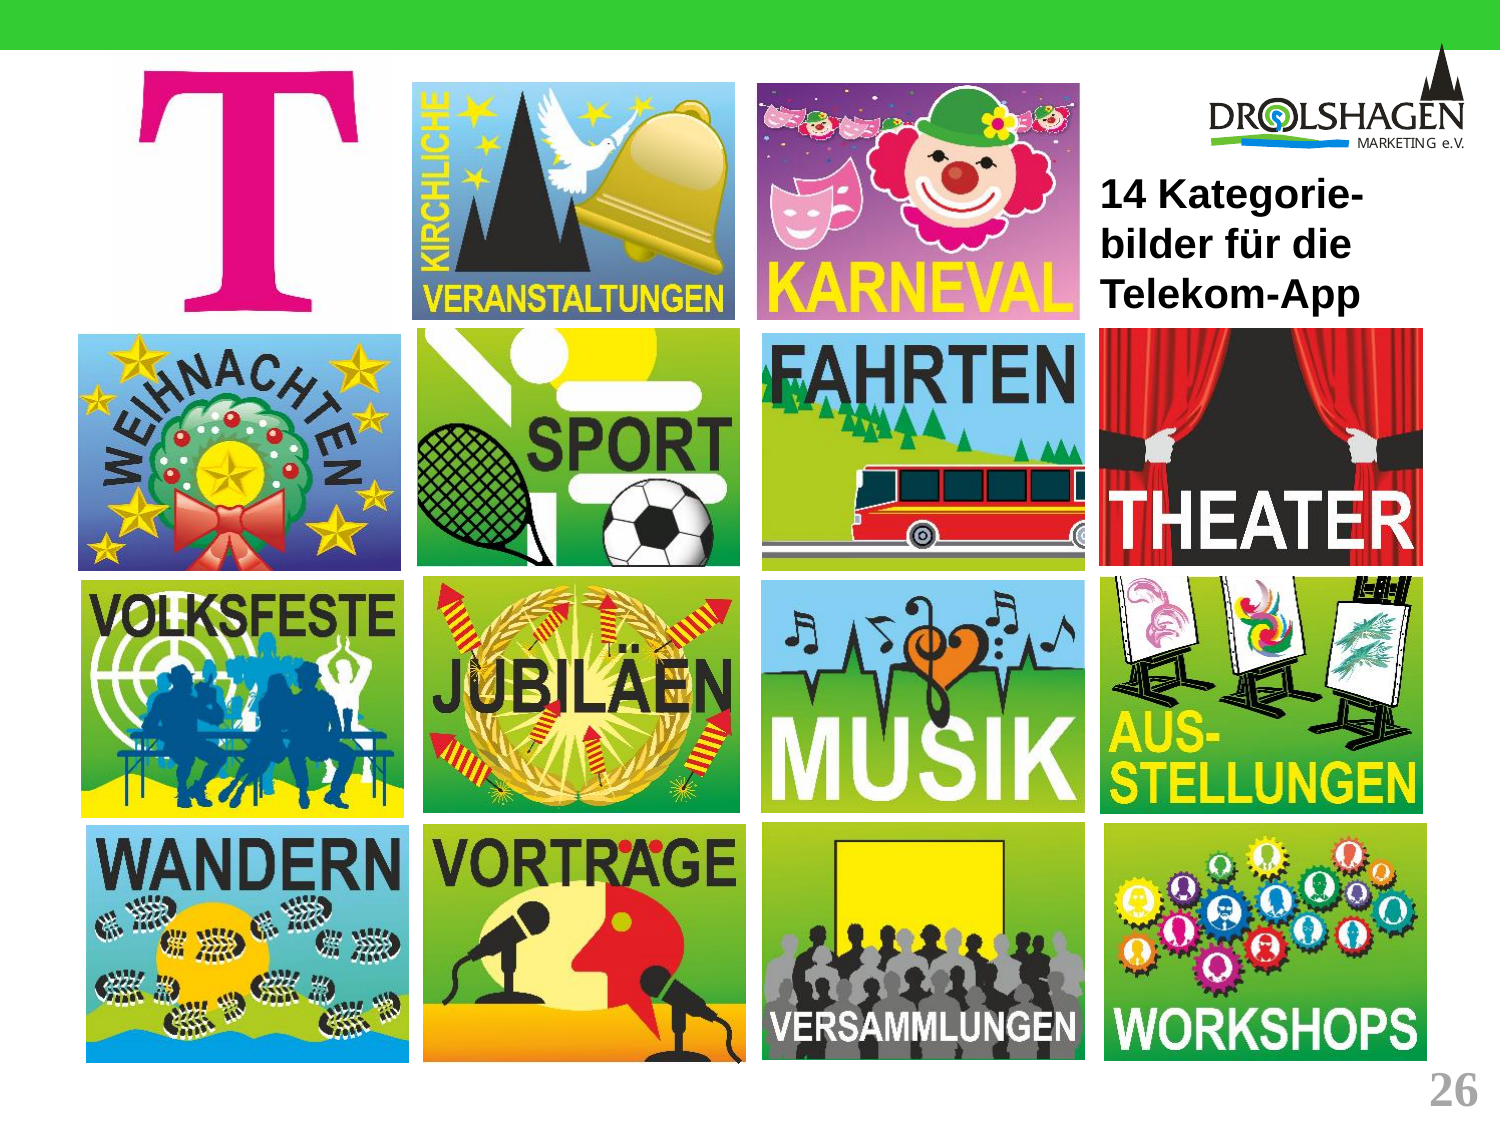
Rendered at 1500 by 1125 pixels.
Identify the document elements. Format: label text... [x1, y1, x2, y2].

picture [761, 333, 1085, 571]
text_box 26 [1413, 1049, 1500, 1124]
picture [423, 824, 746, 1064]
picture [78, 41, 401, 572]
picture [761, 580, 1085, 814]
picture [754, 82, 1083, 320]
picture [1103, 823, 1427, 1061]
picture [1098, 328, 1423, 567]
picture [417, 328, 741, 567]
text_box [0, 0, 1500, 50]
picture [423, 576, 741, 814]
picture [1208, 41, 1465, 150]
text_box 14 Kategorie-bilder für die Telekom-App [1085, 159, 1446, 325]
picture [761, 822, 1085, 1061]
picture [1100, 576, 1423, 814]
picture [85, 825, 409, 1045]
picture [81, 580, 405, 818]
picture [412, 82, 735, 320]
